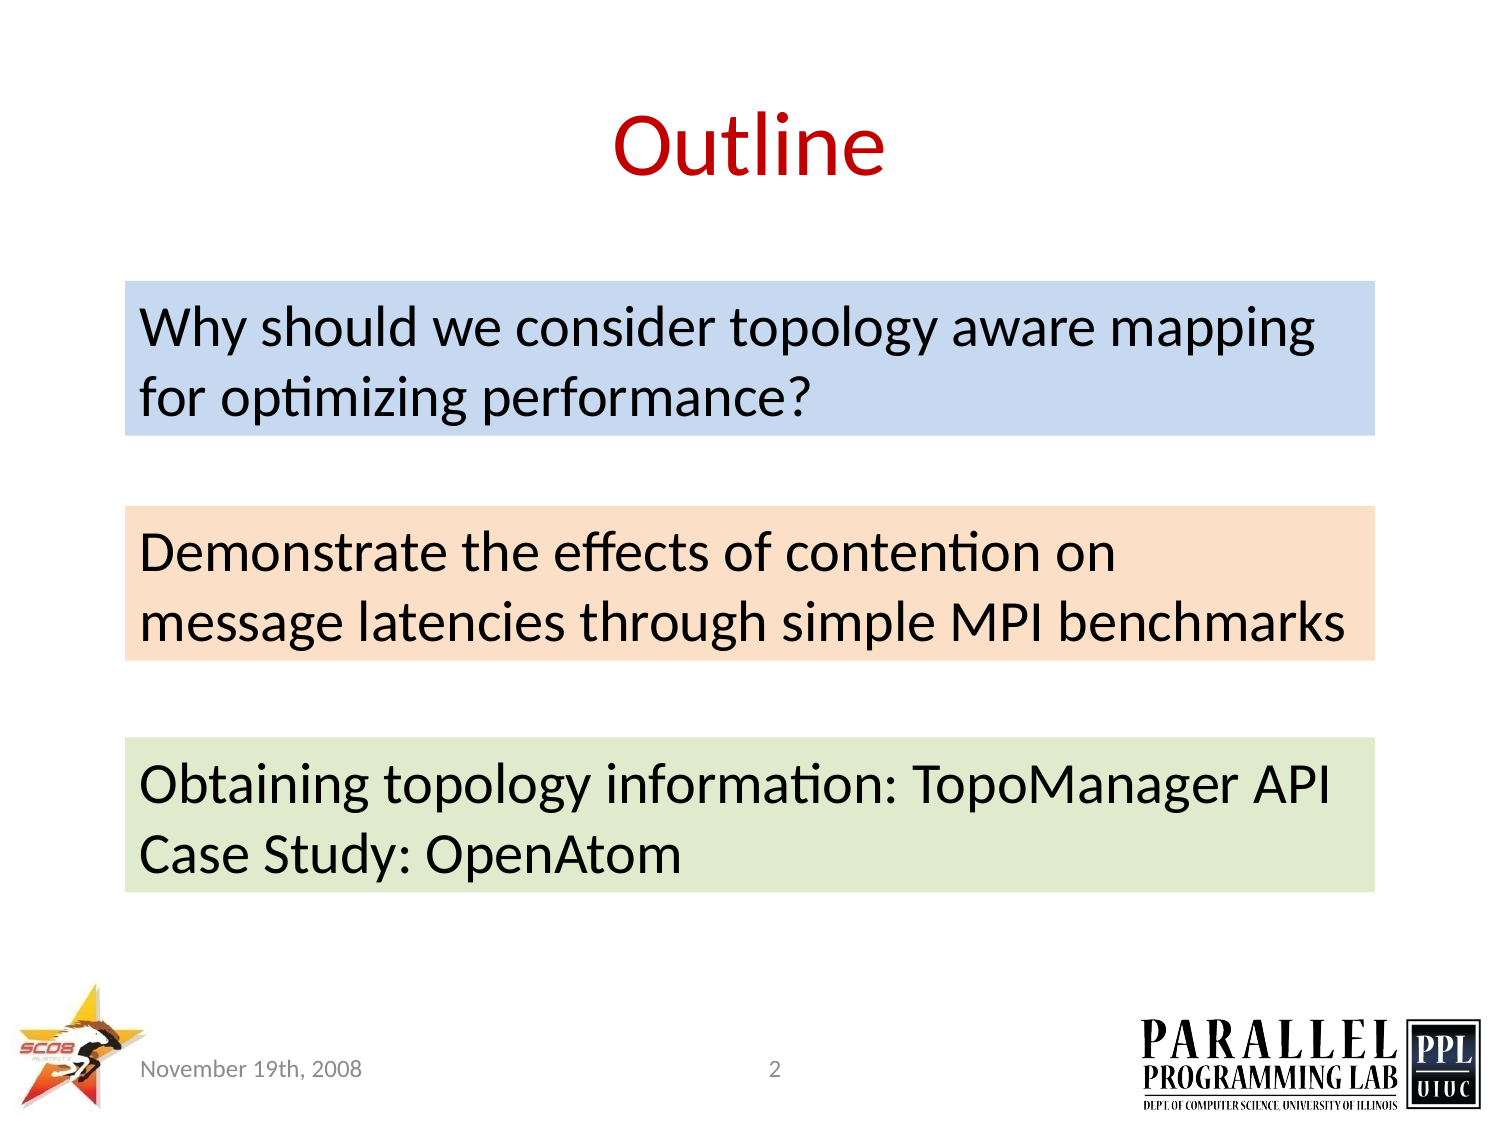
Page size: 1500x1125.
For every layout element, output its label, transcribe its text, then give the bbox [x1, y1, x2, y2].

slide_number 2 [600, 1037, 950, 1098]
picture [1137, 1012, 1488, 1117]
text_box Demonstrate the effects of contention on message latencies through simple MPI benchmarks [125, 505, 1375, 661]
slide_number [125, 1037, 475, 1098]
picture [12, 981, 150, 1113]
text_box Why should we consider topology aware mapping for optimizing performance? [125, 280, 1375, 436]
title Outline [75, 45, 1425, 233]
text_box Obtaining topology information: TopoManager API Case Study: OpenAtom [125, 737, 1375, 893]
